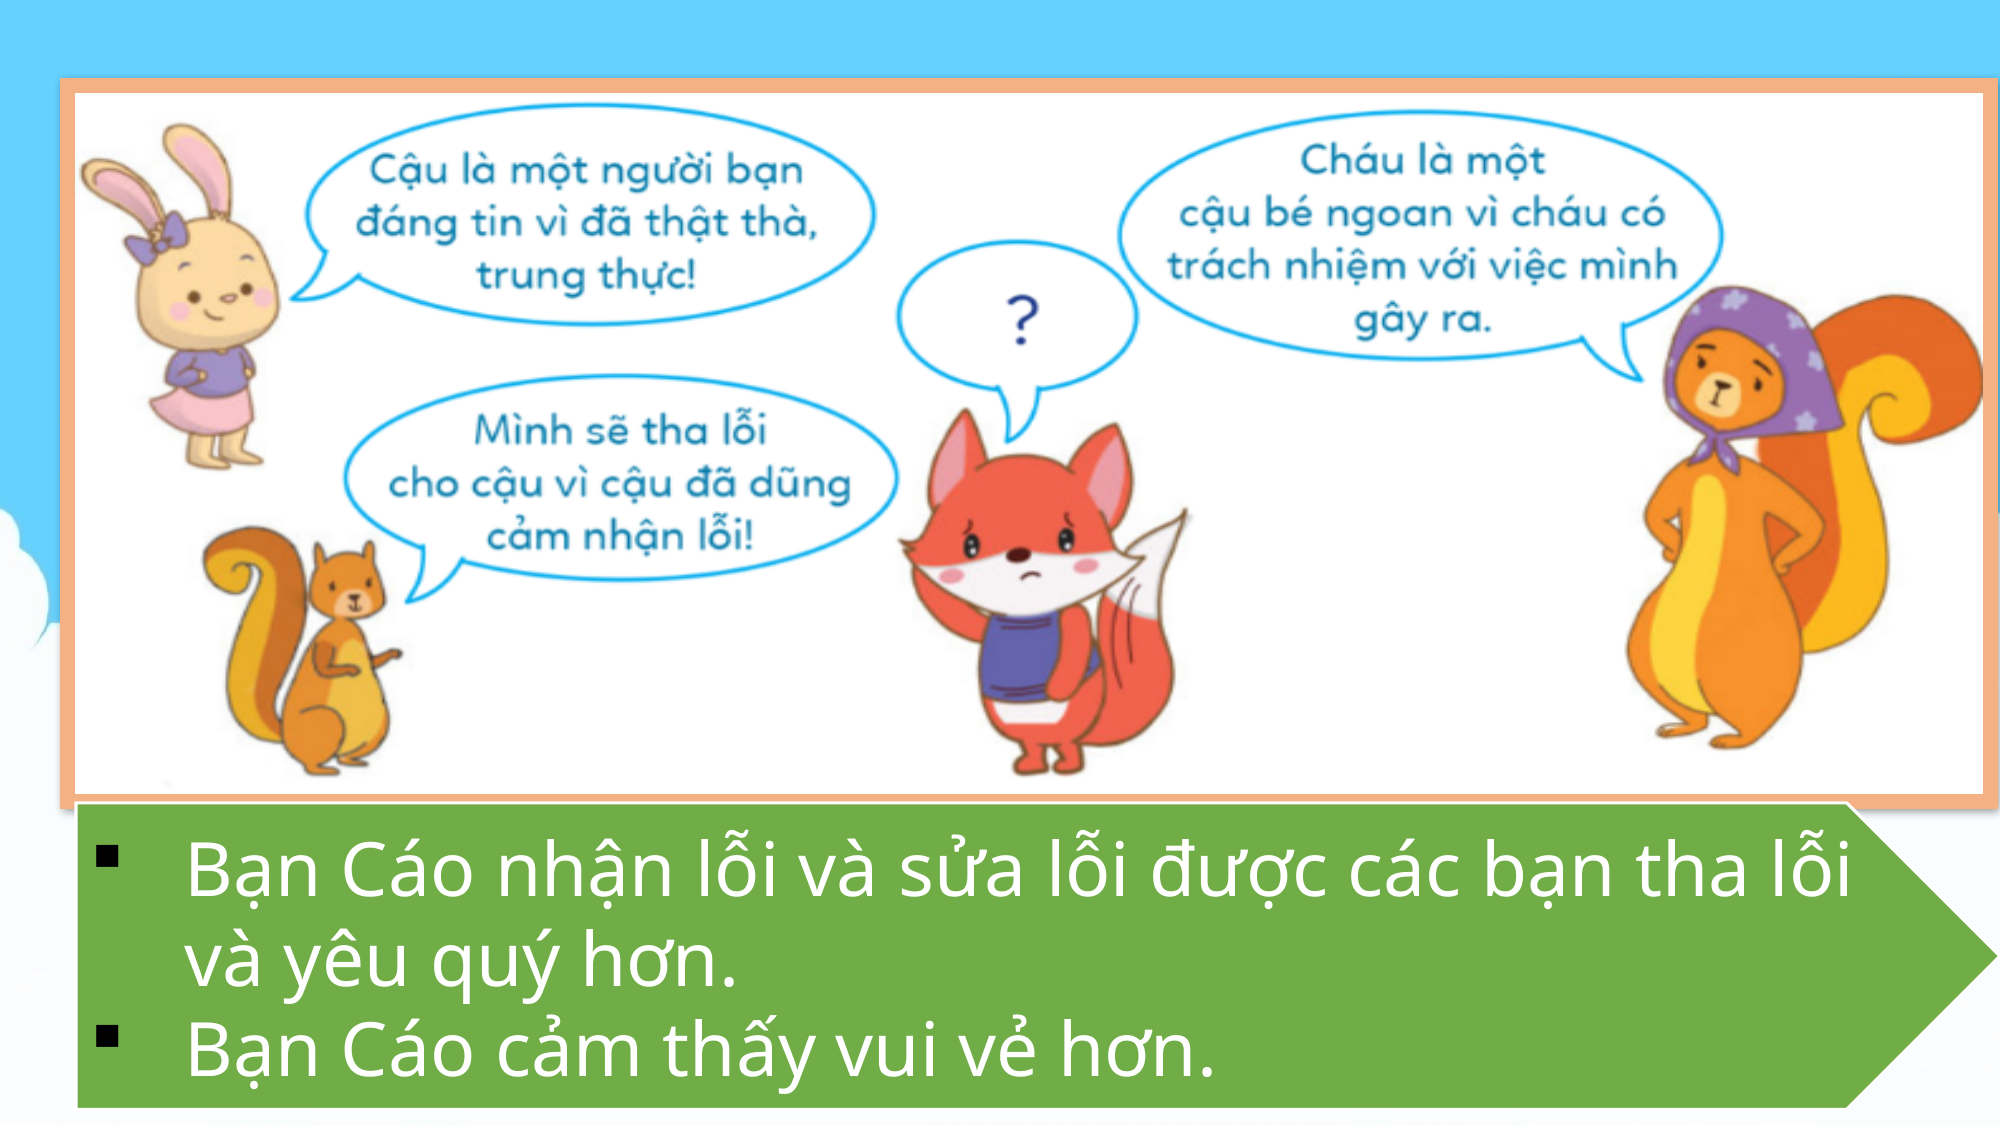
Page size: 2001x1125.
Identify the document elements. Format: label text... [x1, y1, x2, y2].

picture [74, 92, 1983, 795]
text_box Bạn Cáo nhận lỗi và sửa lỗi được các bạn tha lỗi và yêu quý hơn. Bạn Cáo cảm thấy vui vẻ hơn. [74, 801, 2000, 1112]
